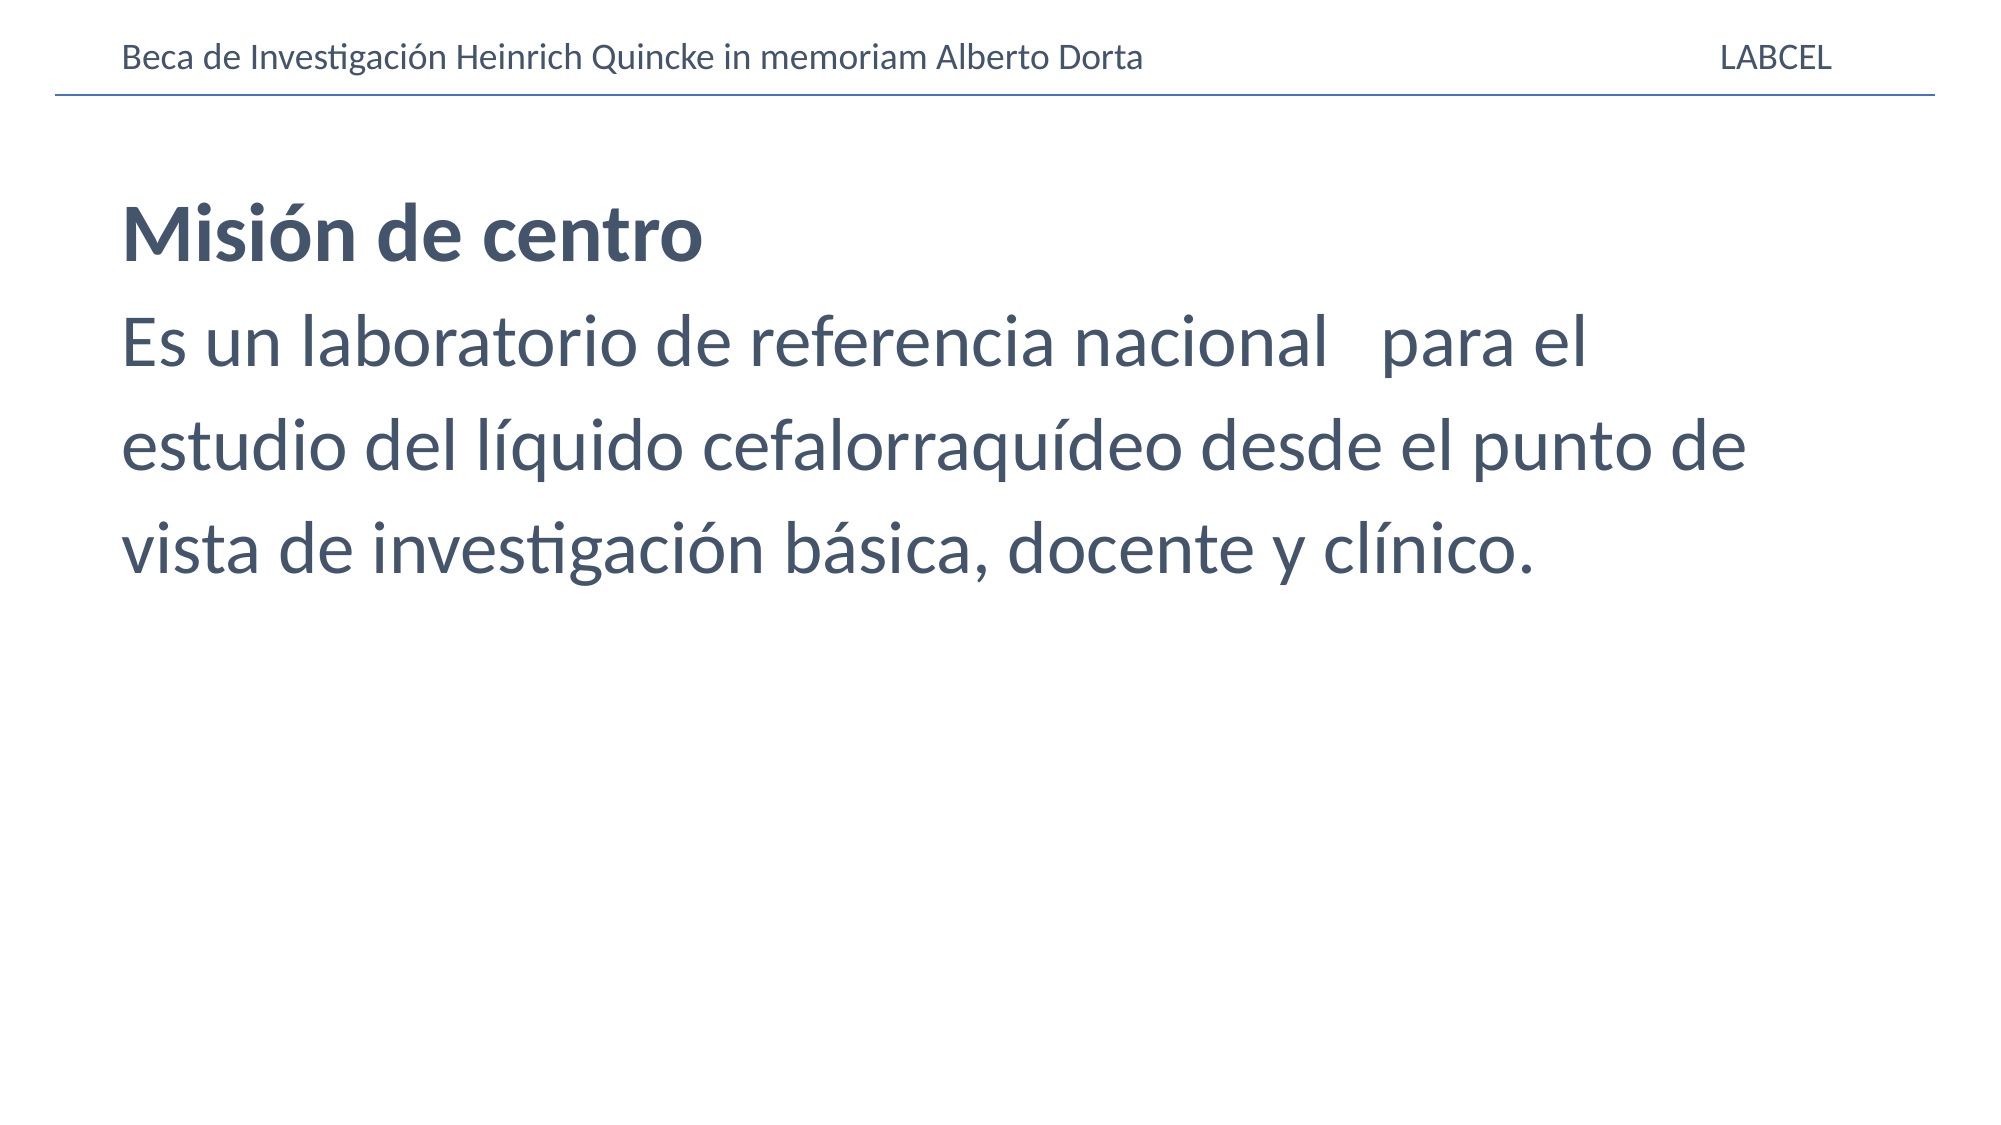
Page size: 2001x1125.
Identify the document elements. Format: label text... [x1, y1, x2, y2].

text_box Beca de Investigación Heinrich Quincke in memoriam Alberto Dorta LABCEL [106, 24, 1872, 85]
text_box Misión de centro Es un laboratorio de referencia nacional para el estudio del líquido cefalorraquídeo desde el punto de vista de investigación básica, docente y clínico. [106, 155, 1824, 666]
